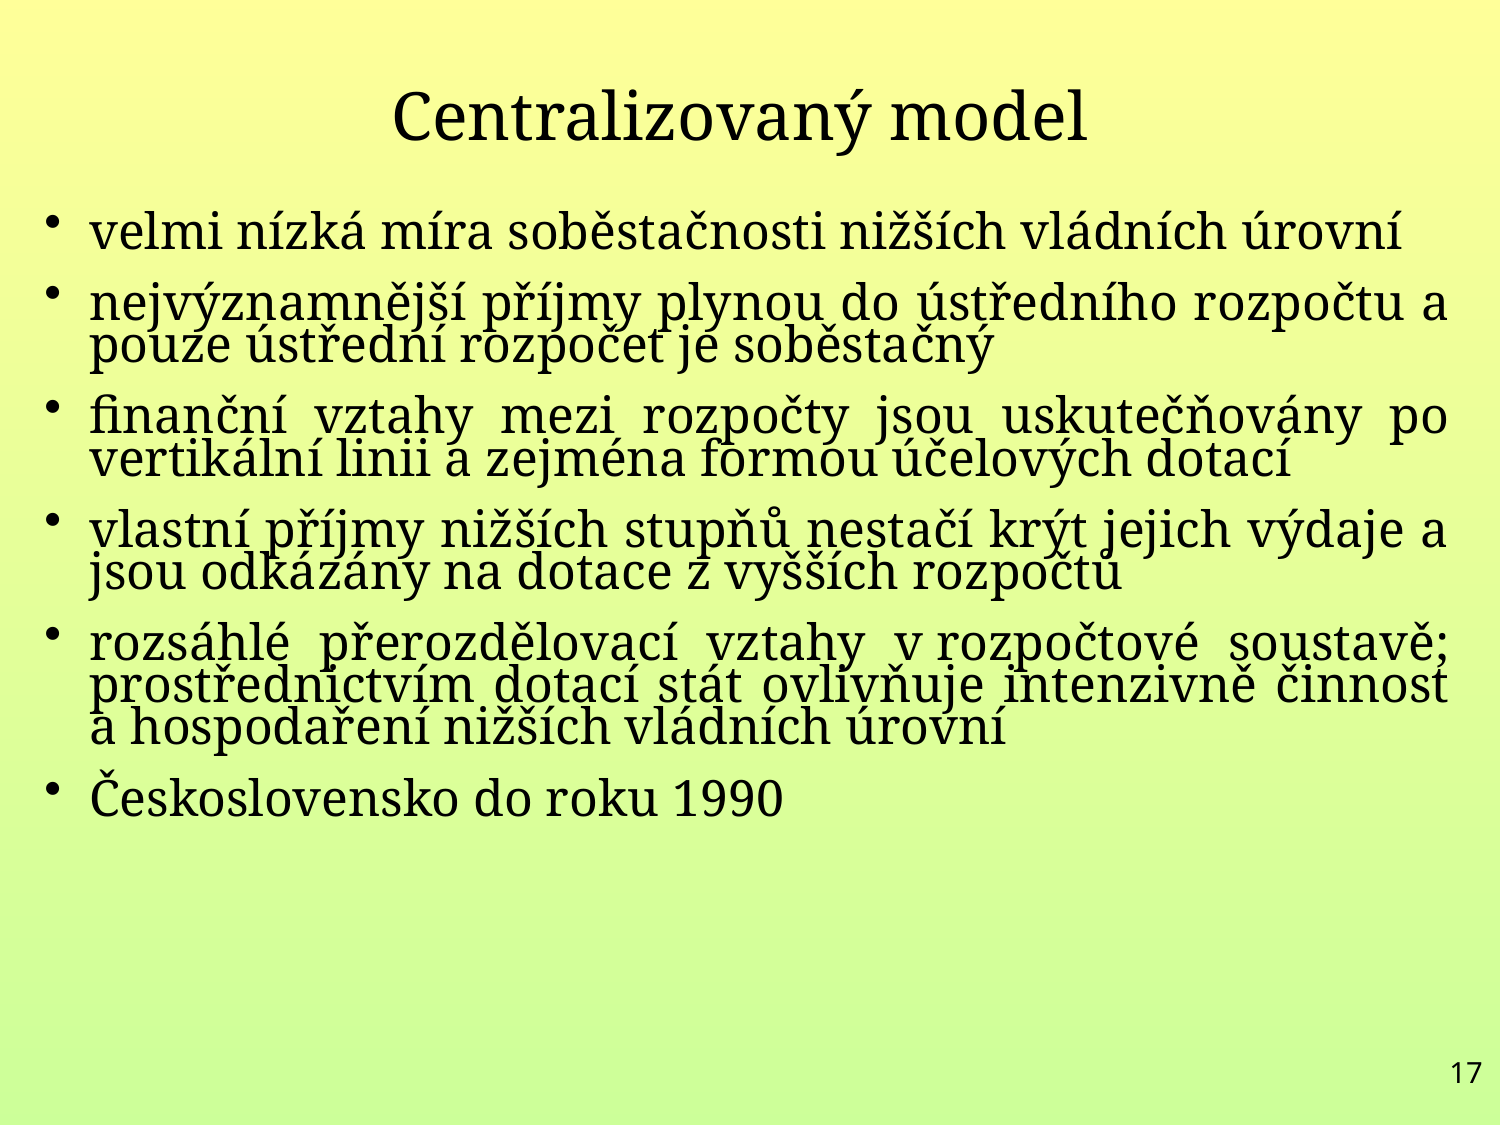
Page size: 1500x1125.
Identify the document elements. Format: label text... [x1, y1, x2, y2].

title Centralizovaný model [64, 19, 1415, 161]
slide_number 17 [1147, 1046, 1498, 1125]
list velmi nízká míra soběstačnosti nižších vládních úrovní nejvýznamnější příjmy plynou do ústředního rozpočtu a pouze ústřední rozpočet je soběstačný finanční vztahy mezi rozpočty jsou uskutečňovány po vertikální linii a zejména formou účelových dotací vlastní příjmy nižších stupňů nestačí krýt jejich výdaje a jsou odkázány na dotace z vyšších rozpočtů rozsáhlé přerozdělovací vztahy v rozpočtové soustavě; prostřednictvím dotací stát ovlivňuje intenzivně činnost a hospodaření nižších vládních úrovní Československo do roku 1990 [29, 208, 1465, 1094]
